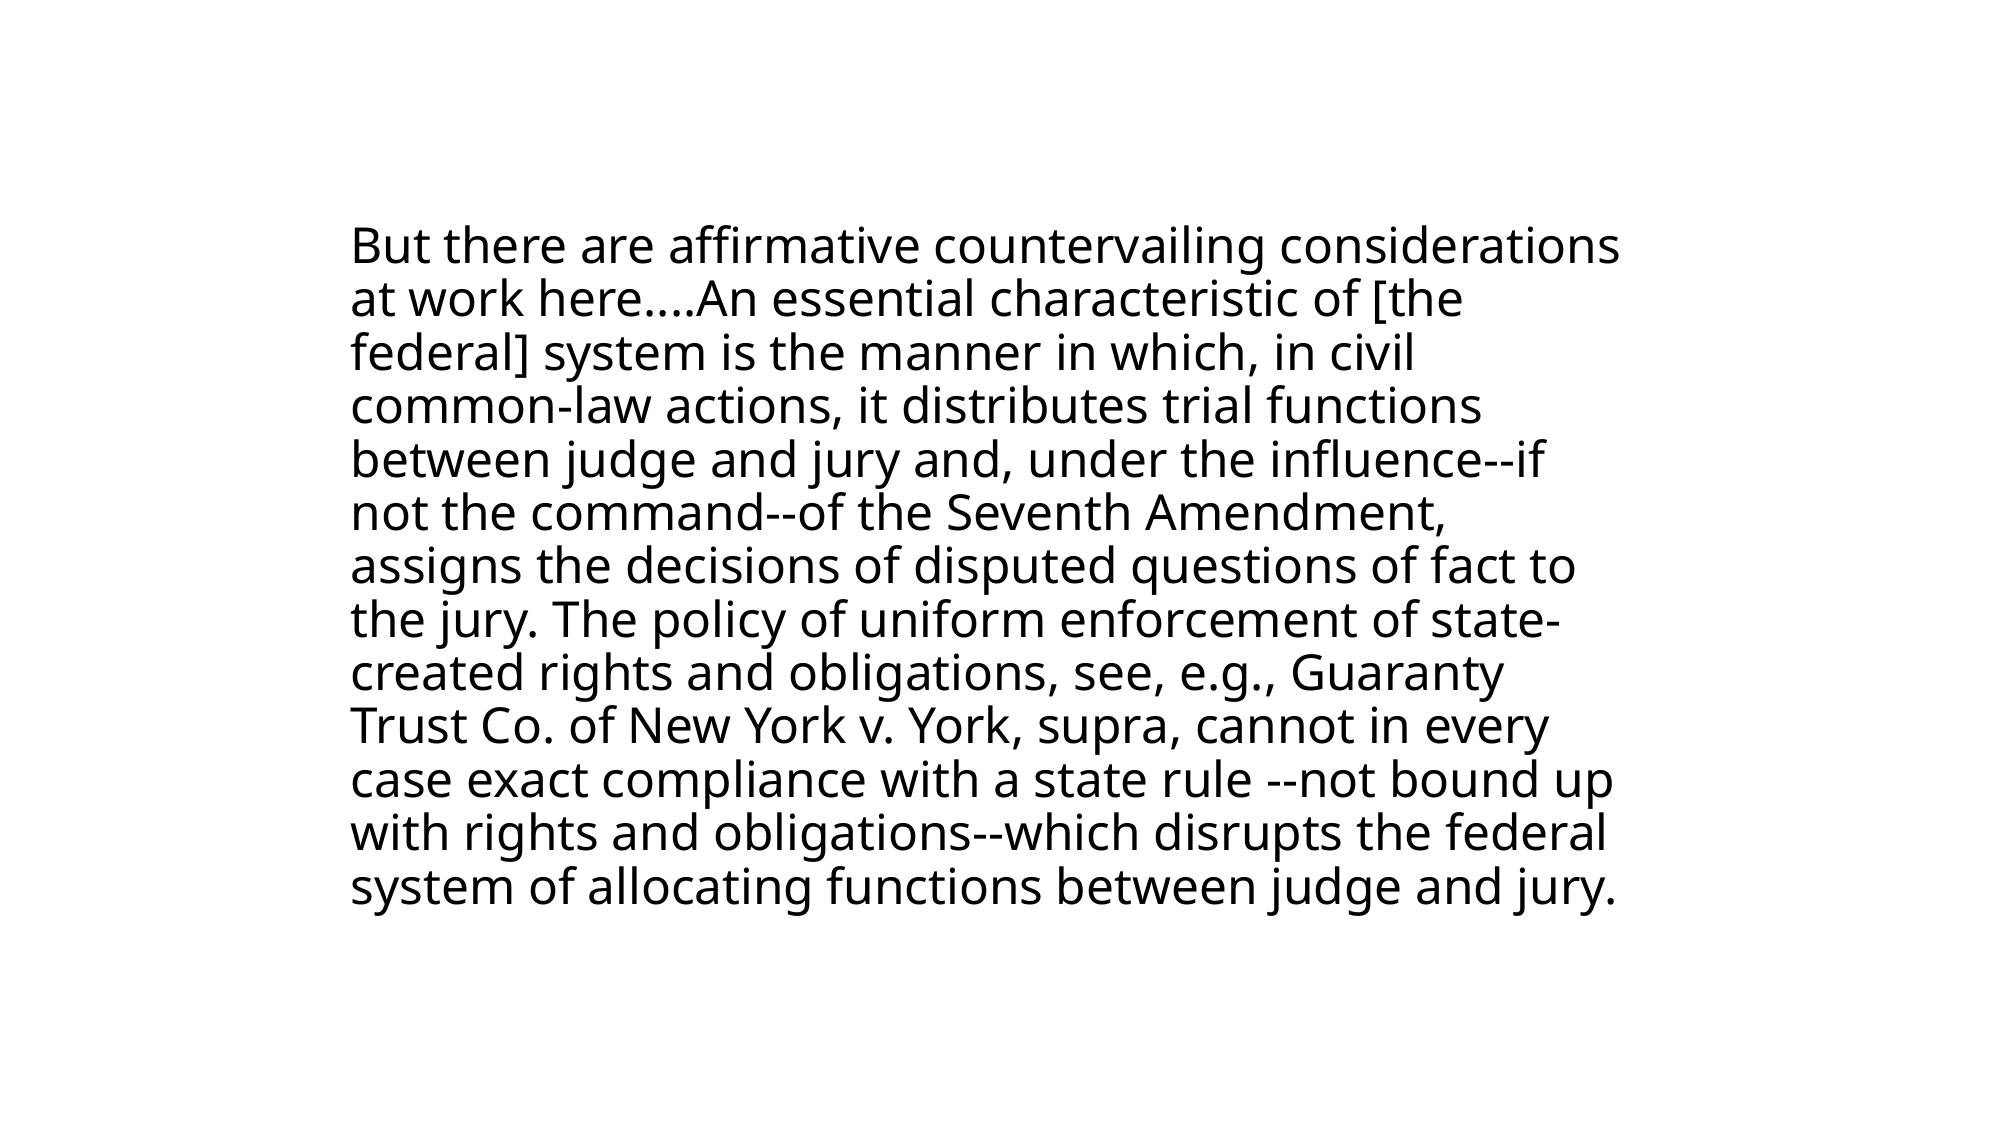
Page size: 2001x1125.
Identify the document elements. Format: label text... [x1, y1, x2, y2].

title But there are affirmative countervailing considerations at work here....An essential characteristic of [the federal] system is the manner in which, in civil common-law actions, it distributes trial functions between judge and jury and, under the influence--if not the command--of the Seventh Amendment, assigns the decisions of disputed questions of fact to the jury. The policy of uniform enforcement of state-created rights and obligations, see, e.g., Guaranty Trust Co. of New York v. York, supra, cannot in every case exact compliance with a state rule --not bound up with rights and obligations--which disrupts the federal system of allocating functions between judge and jury. [335, 185, 1647, 950]
